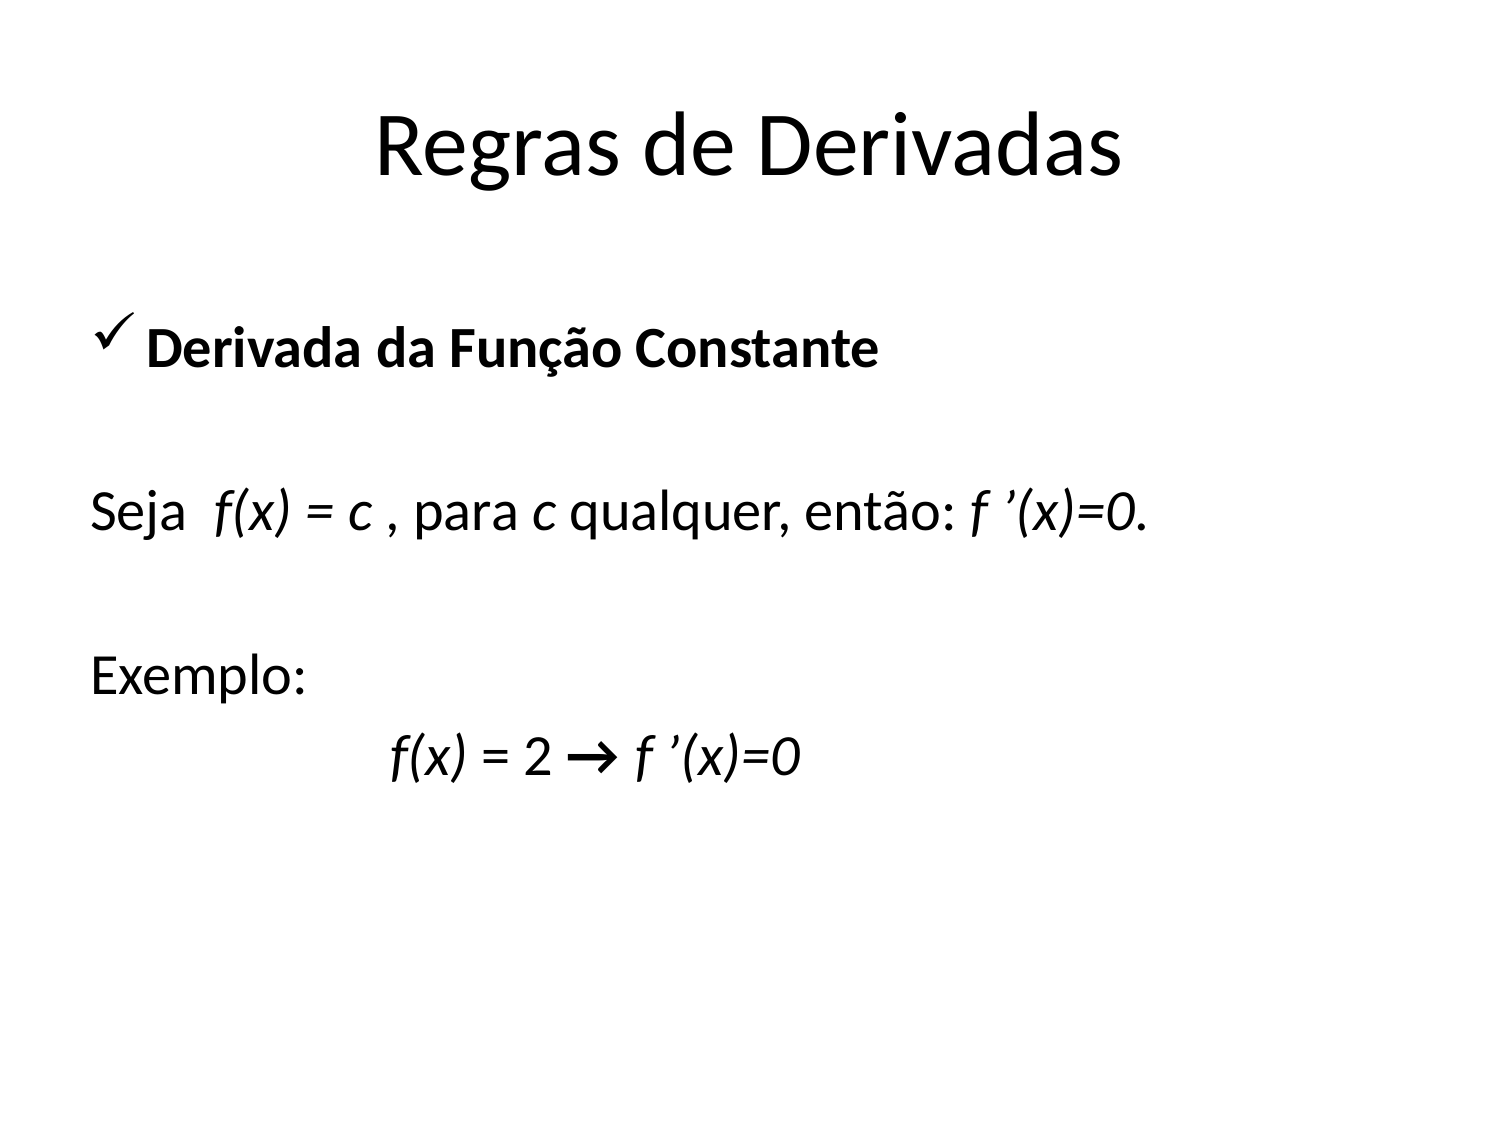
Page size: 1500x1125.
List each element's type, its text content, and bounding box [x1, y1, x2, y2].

title Regras de Derivadas [75, 45, 1425, 219]
list Derivada da Função Constante Seja f(x) = c , para c qualquer, então: f ’(x)=0. Exemplo: f(x) = 2 → f ’(x)=0 [75, 219, 1425, 963]
